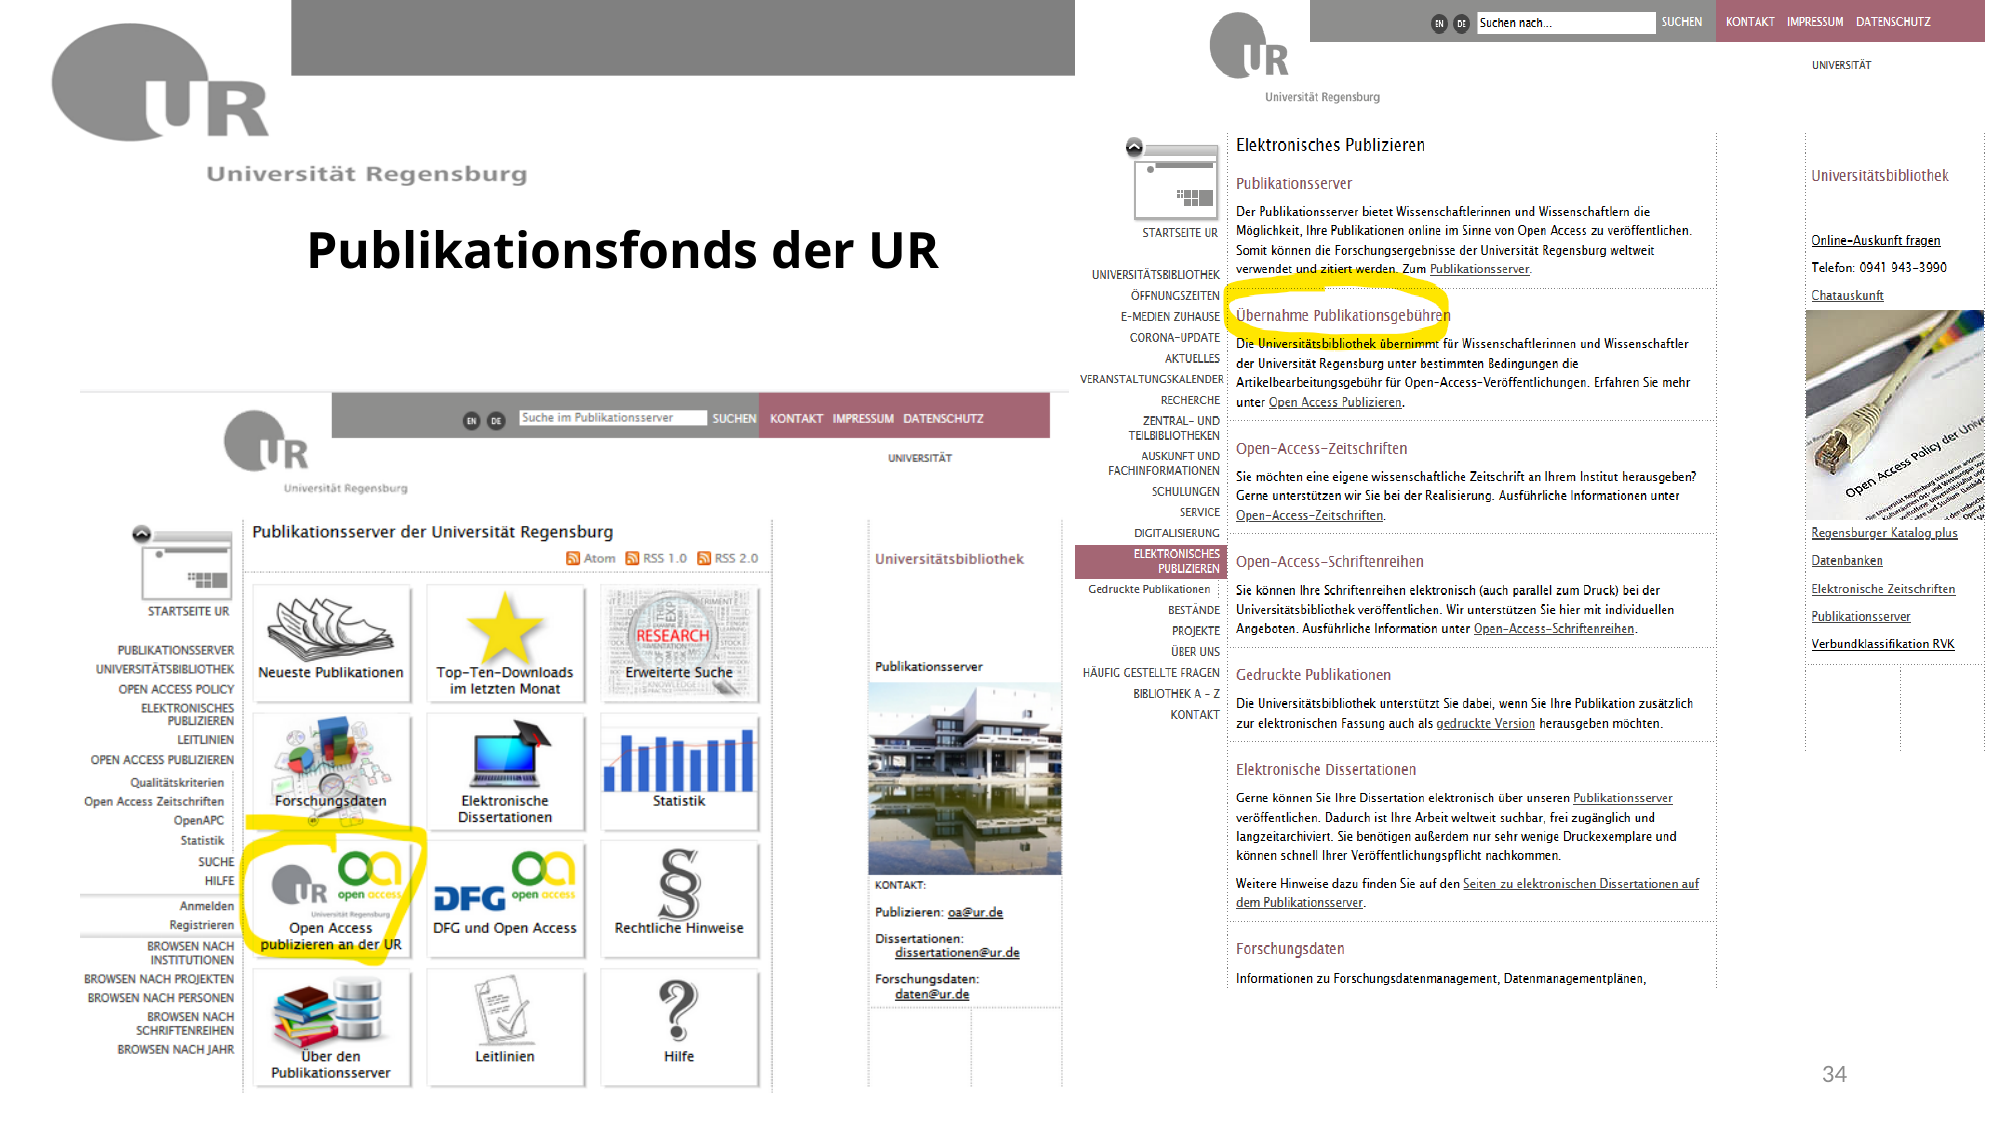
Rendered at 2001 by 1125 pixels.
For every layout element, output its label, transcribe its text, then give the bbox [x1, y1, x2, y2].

picture [23, 18, 559, 209]
picture [1075, 0, 2000, 991]
picture [80, 389, 1069, 1103]
slide_number 34 [1412, 1042, 1863, 1103]
title Publikationsfonds der UR [291, 211, 1070, 339]
